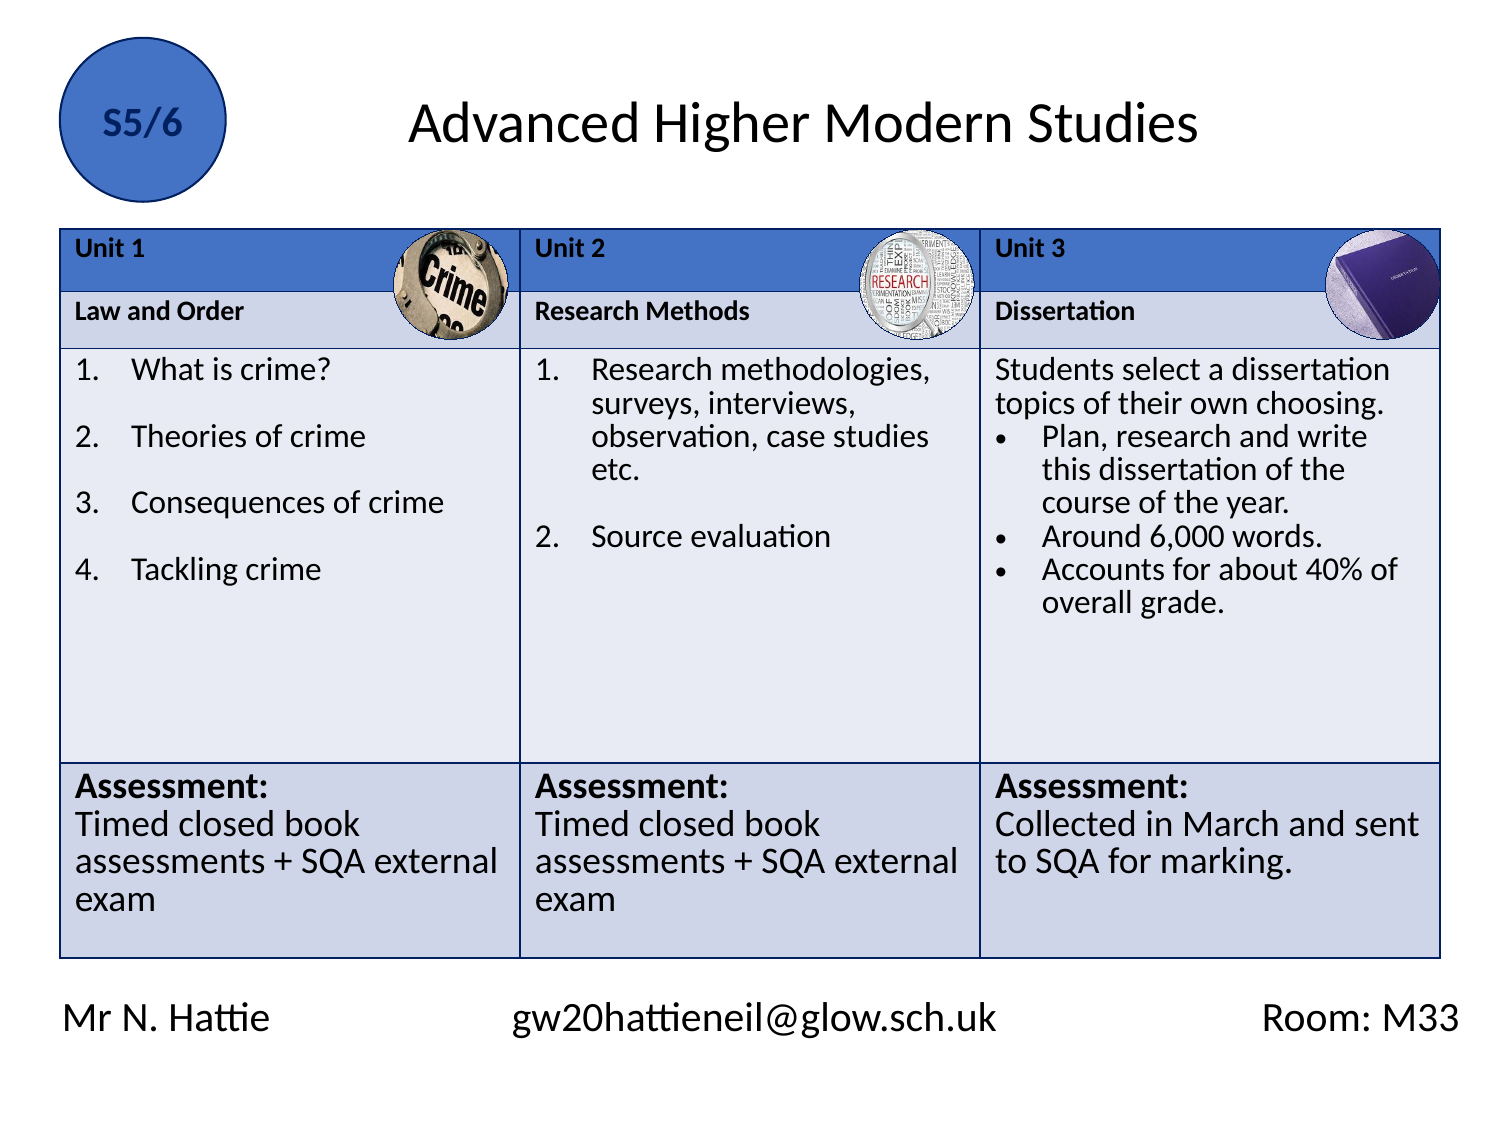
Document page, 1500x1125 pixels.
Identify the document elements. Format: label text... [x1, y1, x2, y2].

text_box Advanced Higher Modern Studies [393, 76, 1247, 162]
picture [1325, 229, 1441, 340]
table_cell Assessment: Collected in March and sent to SQA for marking. [981, 764, 1439, 957]
table_header Unit 2 [975, 230, 979, 291]
table_header Unit 2 [521, 230, 859, 291]
table_cell Assessment: Timed closed book assessments + SQA external exam [61, 764, 519, 957]
table_cell What is crime? Theories of crime Consequences of crime Tackling crime [61, 349, 519, 762]
table_cell Research Methods [521, 292, 979, 348]
table_cell Dissertation [981, 292, 1439, 348]
picture [393, 229, 509, 340]
table_cell Students select a dissertation topics of their own choosing. Plan, research and write this dissertation of the course of the year. Around 6,000 words. Accounts for about 40% of overall grade. [981, 349, 1439, 762]
text_box Mr N. Hattie gw20hattieneil@glow.sch.uk Room: M33 [35, 982, 1486, 1048]
table_cell Assessment: Timed closed book assessments + SQA external exam [521, 764, 979, 957]
table_header Unit 1 [61, 230, 393, 291]
text_box S5/6 [58, 36, 227, 203]
table_header Unit 3 [981, 230, 1325, 291]
table_cell Research methodologies, surveys, interviews, observation, case studies etc. Source evaluation [521, 349, 979, 762]
table_cell Law and Order [61, 292, 519, 348]
picture [859, 229, 975, 340]
table_header Unit 1 [509, 230, 519, 291]
